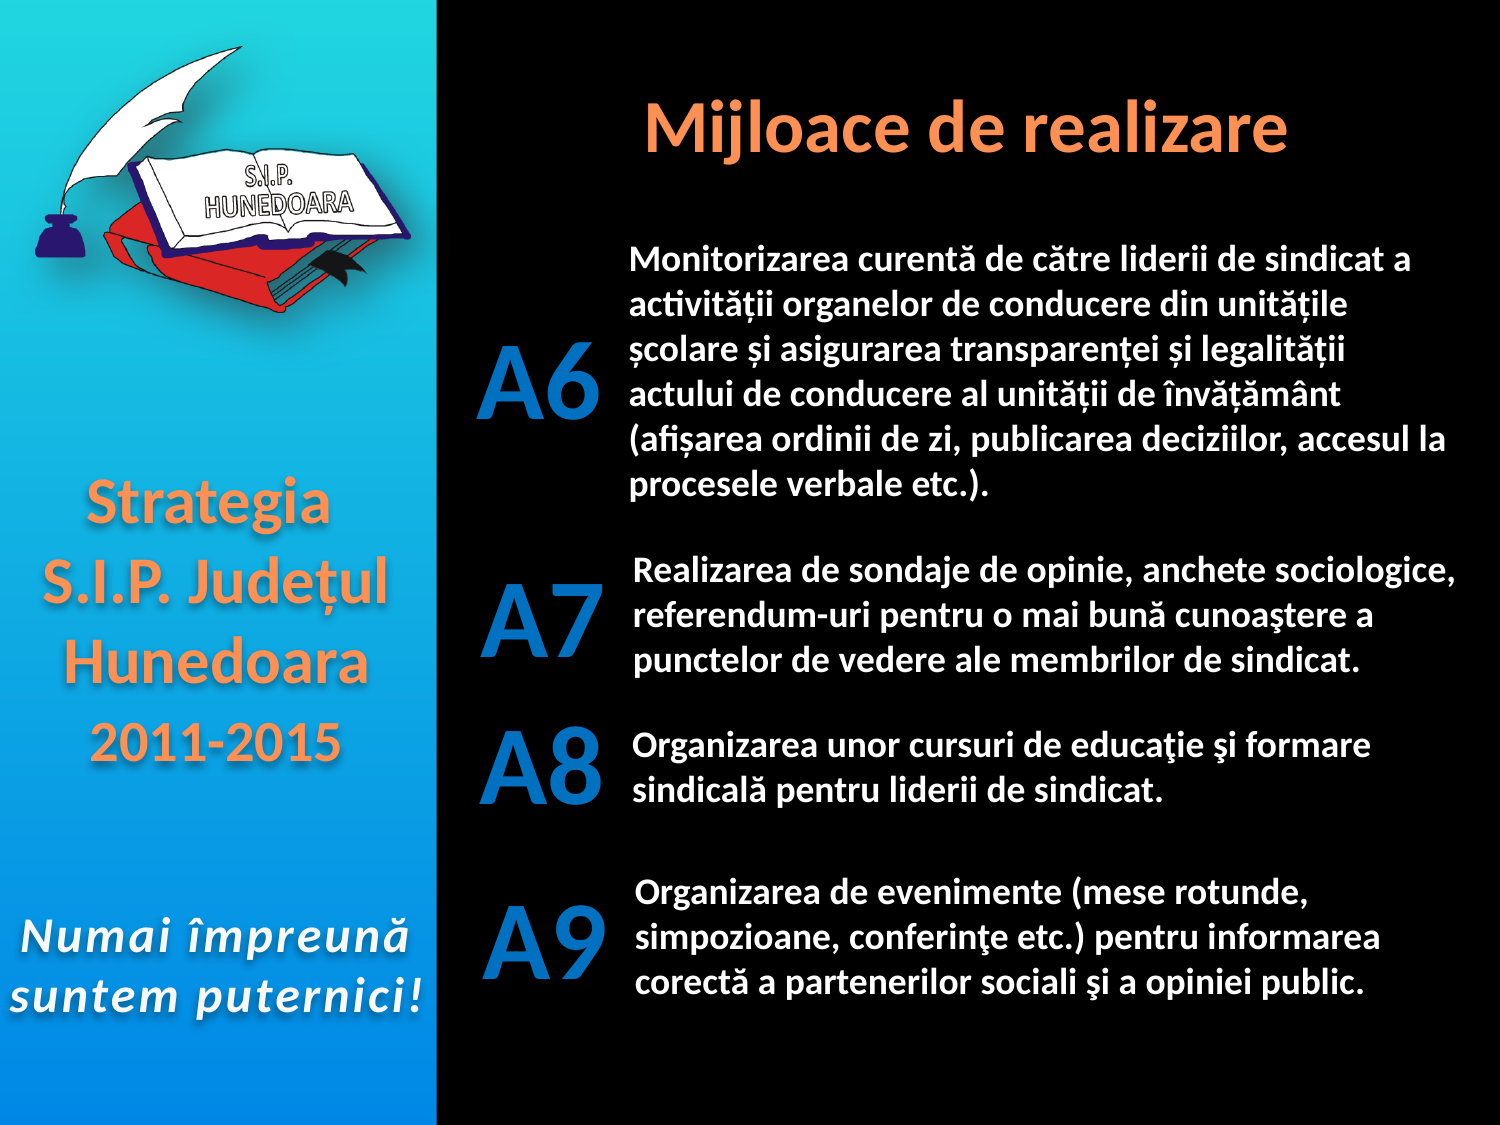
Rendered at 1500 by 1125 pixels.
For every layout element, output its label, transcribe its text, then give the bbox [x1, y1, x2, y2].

picture [34, 46, 411, 313]
text_box A8 [465, 685, 629, 835]
picture [428, 891, 436, 897]
text_box A9 [467, 859, 632, 1010]
text_box Organizarea unor cursuri de educaţie şi formare sindicală pentru liderii de sindicat. [629, 720, 1469, 826]
subtitle 2011-2015 [0, 702, 434, 884]
text_box Mijloace de realizare [433, 70, 1500, 175]
text_box Organizarea de evenimente (mese rotunde, simpozioane, conferinţe etc.) pentru informarea corectă a partenerilor sociali şi a opiniei public. [627, 867, 1472, 1022]
text_box A7 [465, 537, 630, 688]
text_box Realizarea de sondaje de opinie, anchete sociologice, referendum-uri pentru o mai bună cunoaştere a punctelor de vedere ale membrilor de sindicat. [629, 544, 1470, 715]
text_box Numai împreună suntem puternici! [0, 902, 434, 1055]
title Strategia S.I.P. Județul Hunedoara [0, 457, 434, 702]
text_box Monitorizarea curentă de către liderii de sindicat a activității organelor de conducere din unitățile școlare și asigurarea transparenței și legalității actului de conducere al unității de învățământ (afișarea ordinii de zi, publicarea deciziilor, accesul la procesele verbale etc.). [621, 234, 1465, 340]
text_box A6 [461, 299, 626, 450]
